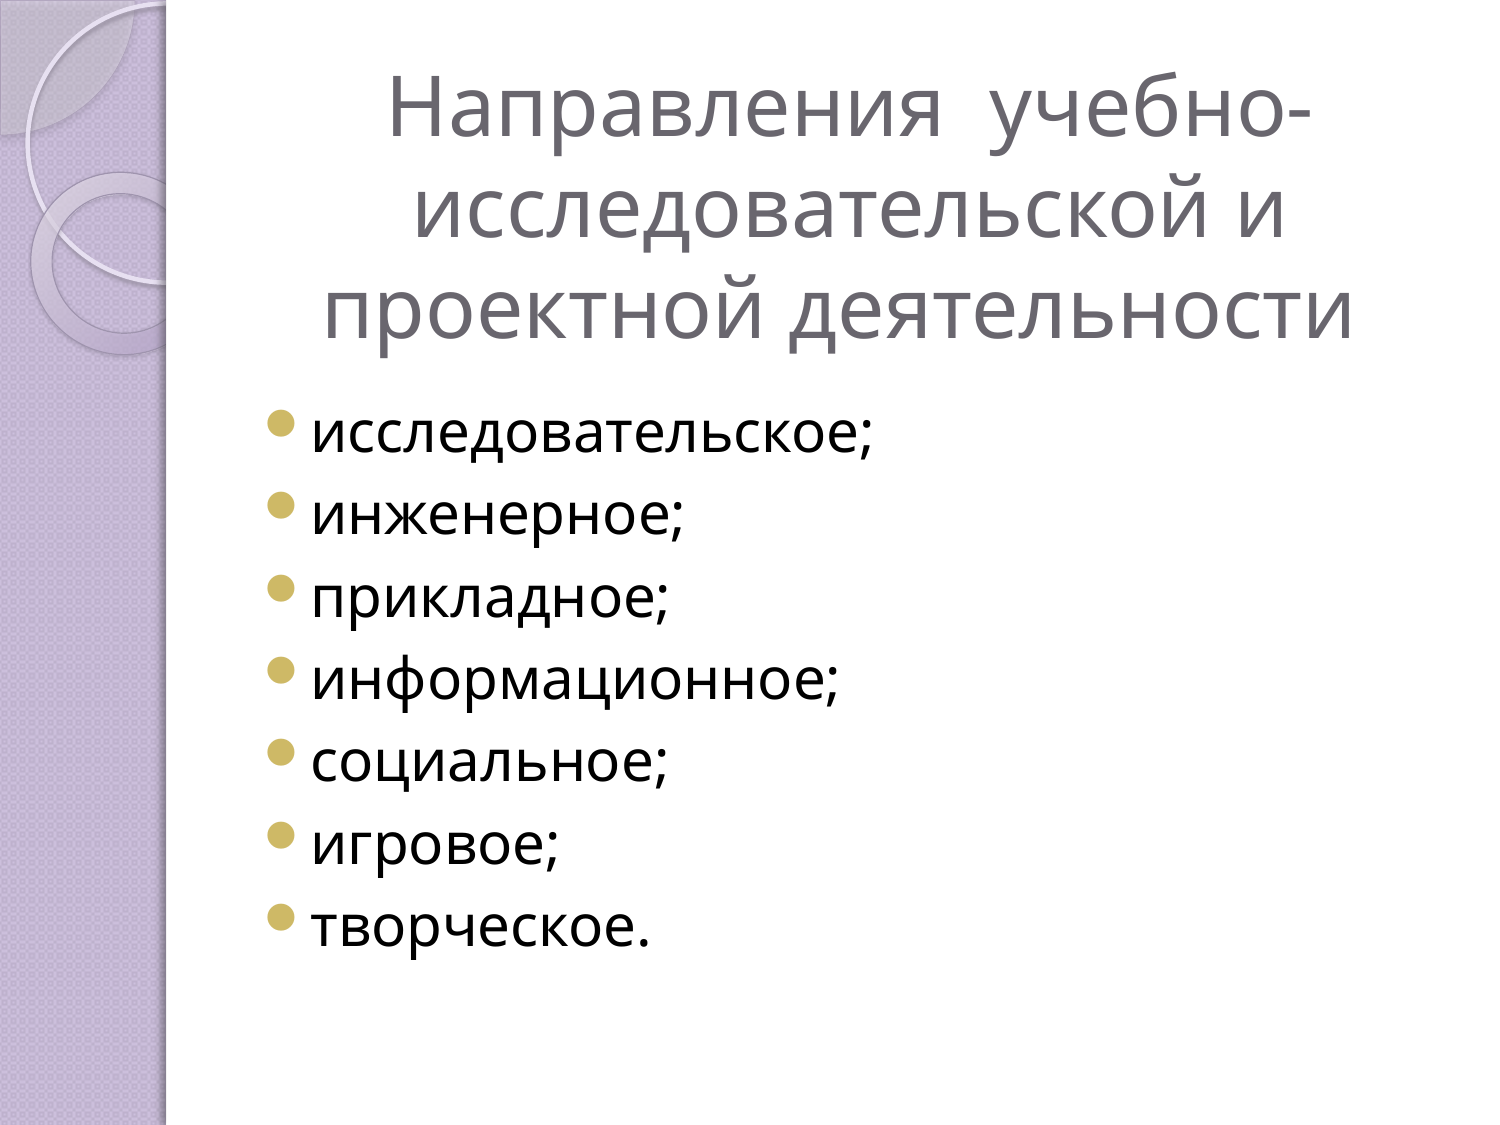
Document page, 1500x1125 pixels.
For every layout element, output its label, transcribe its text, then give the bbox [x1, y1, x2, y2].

title Направления учебно-исследовательской и проектной деятельности [235, 45, 1466, 364]
list исследовательское; инженерное; прикладное; информационное; социальное; игровое; творческое. [235, 386, 1466, 1025]
